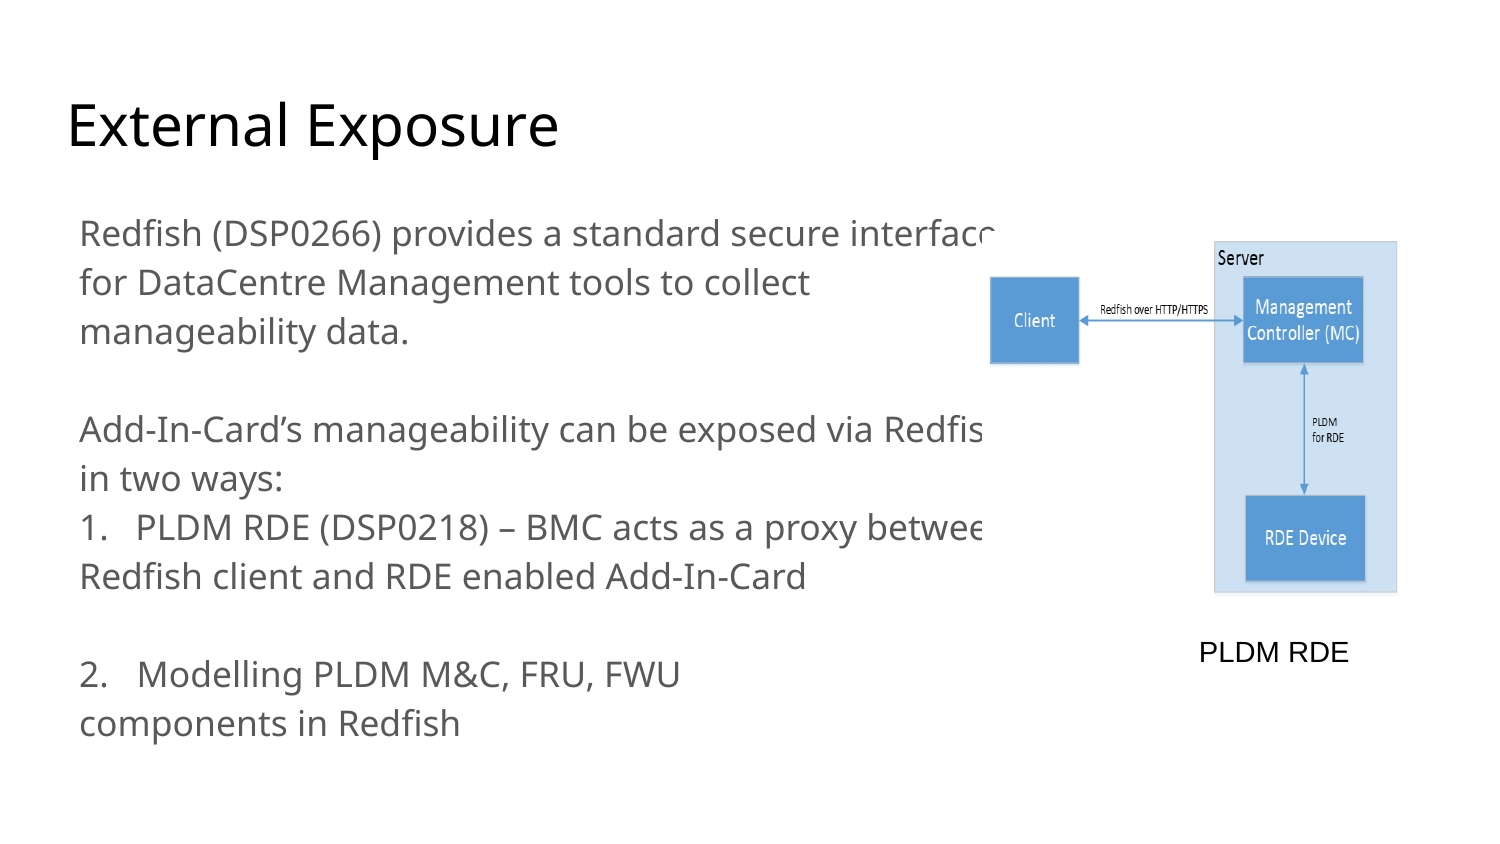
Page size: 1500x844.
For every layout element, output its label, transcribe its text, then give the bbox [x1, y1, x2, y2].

text_box External Exposure [51, 72, 1449, 167]
text_box PLDM RDE [1184, 626, 1408, 677]
text_box Redfish (DSP0266) provides a standard secure interface for DataCentre Management tools to collect manageability data. Add-In-Card’s manageability can be exposed via Redfish in two ways: PLDM RDE (DSP0218) – BMC acts as a proxy between Redfish client and RDE enabled Add-In-Card 2. Modelling PLDM M&C, FRU, FWU components in Redfish [45, 190, 1444, 751]
picture [982, 231, 1479, 613]
